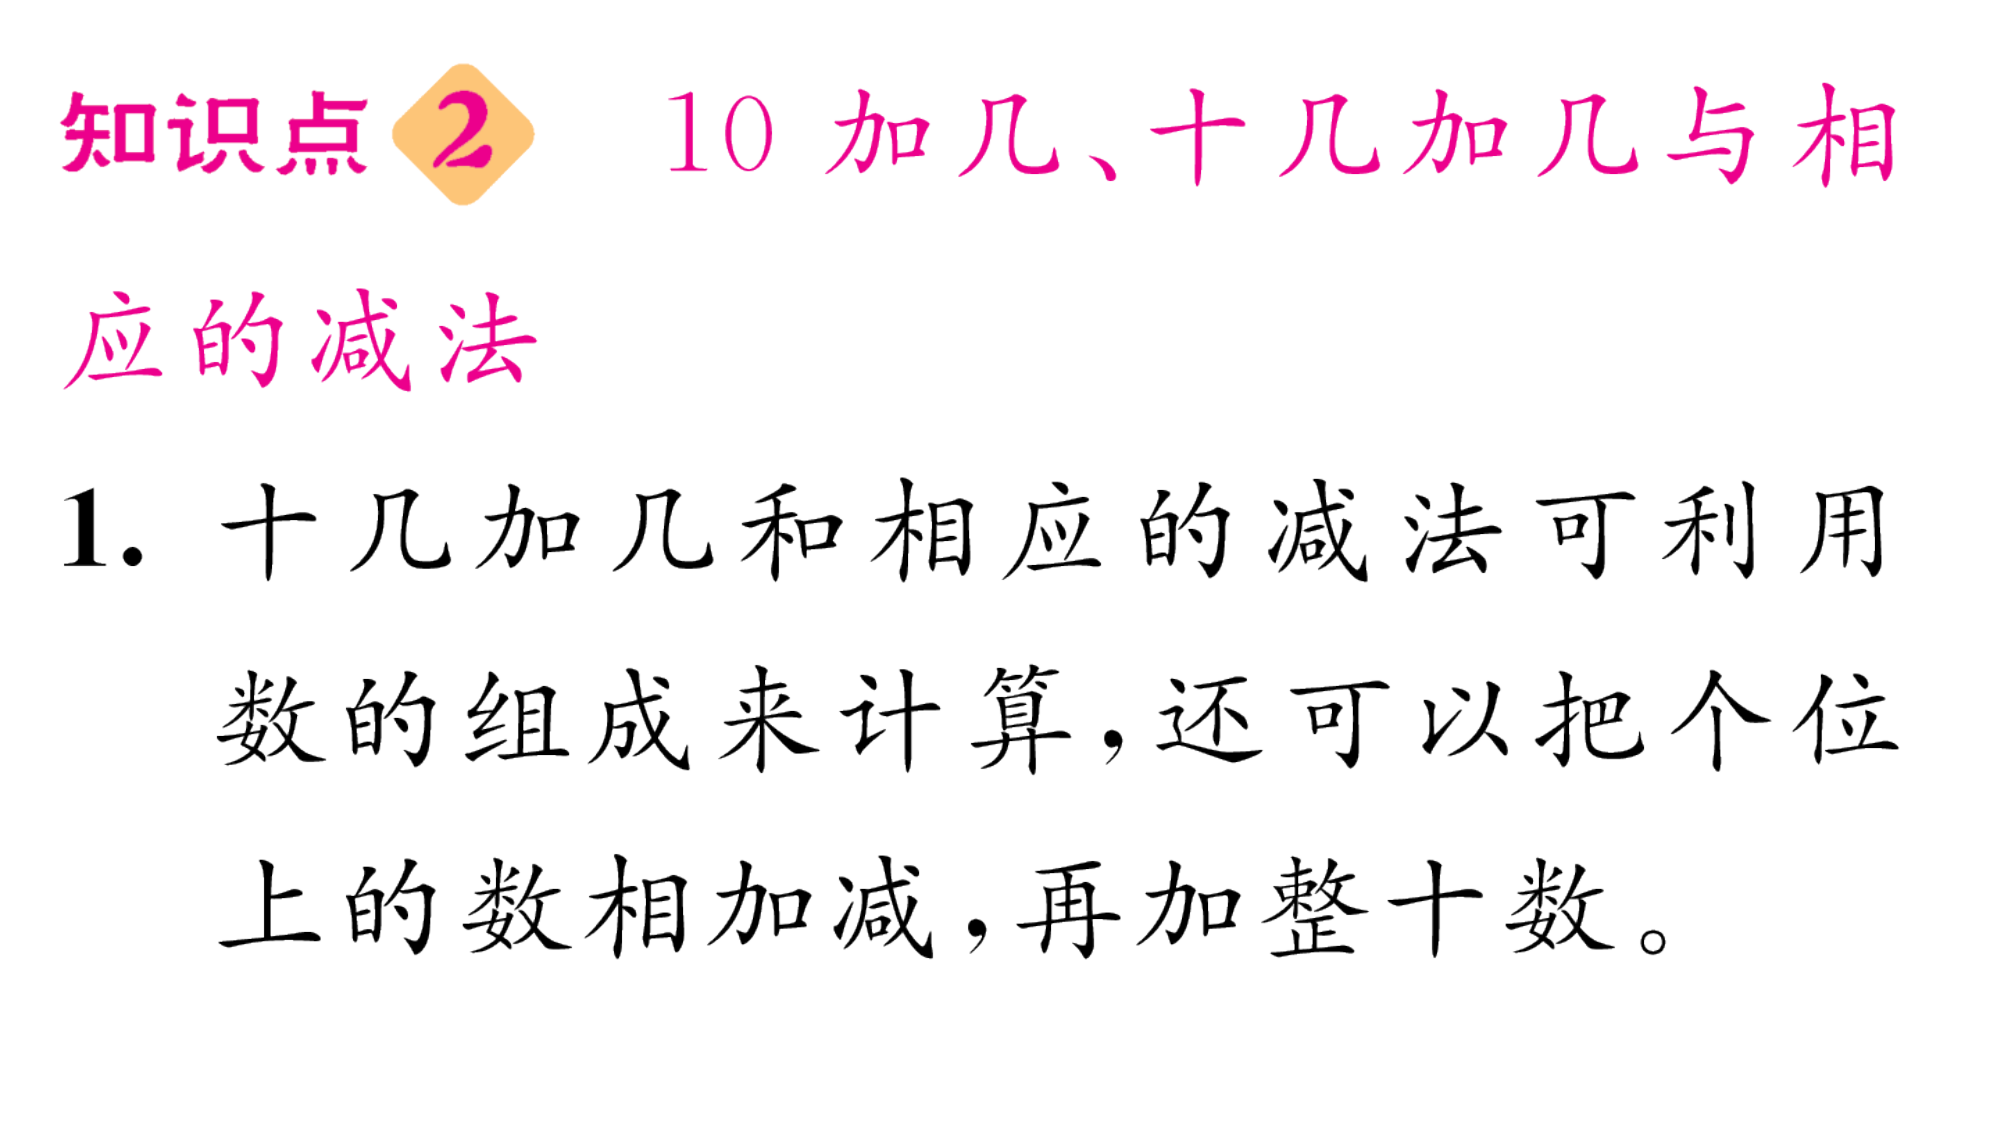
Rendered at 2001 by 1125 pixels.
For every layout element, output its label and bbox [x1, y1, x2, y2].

picture [53, 41, 1943, 1007]
